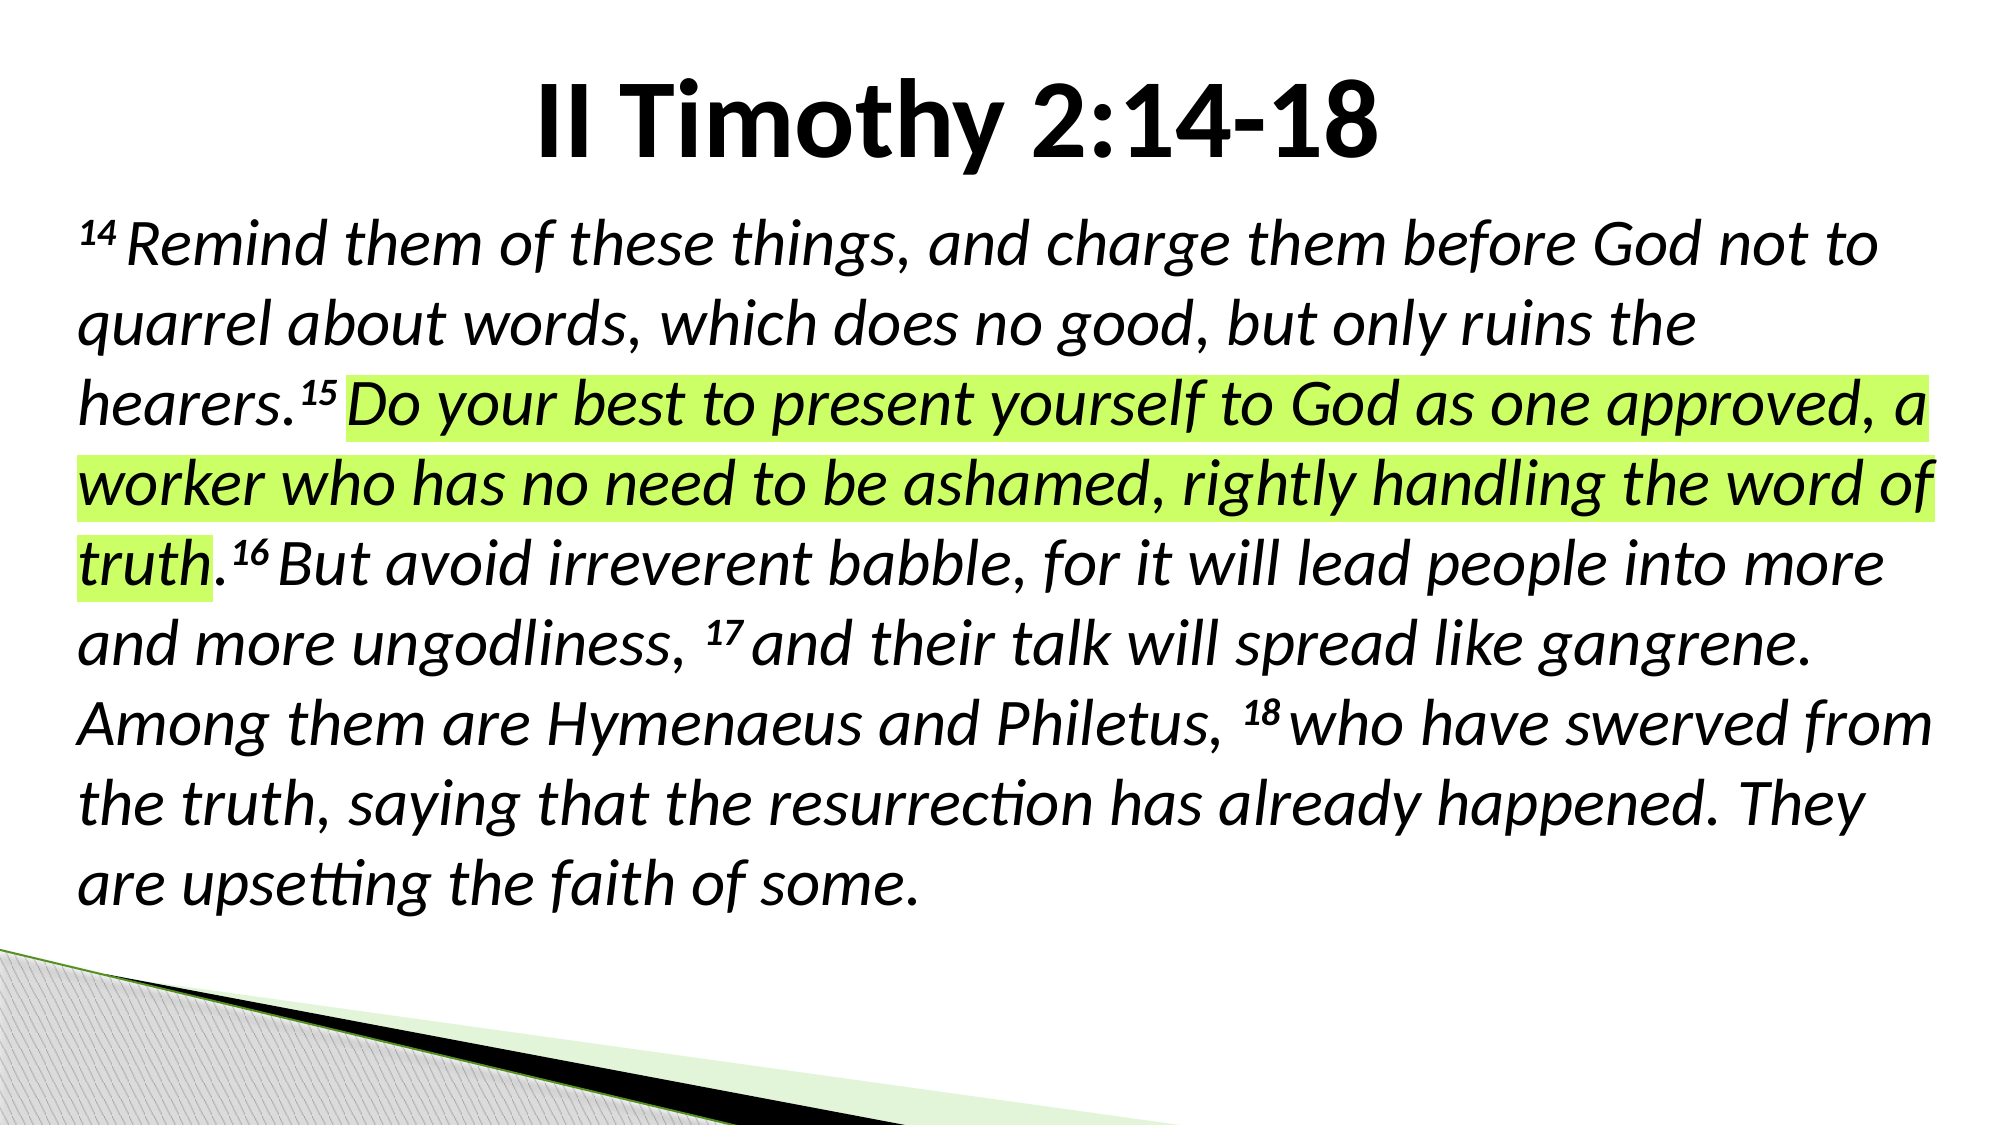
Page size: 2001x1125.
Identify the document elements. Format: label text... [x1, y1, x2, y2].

title II Timothy 2:14-18 [249, 37, 1667, 188]
text_box 14 Remind them of these things, and charge them before God not to quarrel about words, which does no good, but only ruins the hearers.15 Do your best to present yourself to God as one approved, a worker who has no need to be ashamed, rightly handling the word of truth.16 But avoid irreverent babble, for it will lead people into more and more ungodliness, 17 and their talk will spread like gangrene. Among them are Hymenaeus and Philetus, 18 who have swerved from the truth, saying that the resurrection has already happened. They are upsetting the faith of some. [62, 191, 1963, 926]
